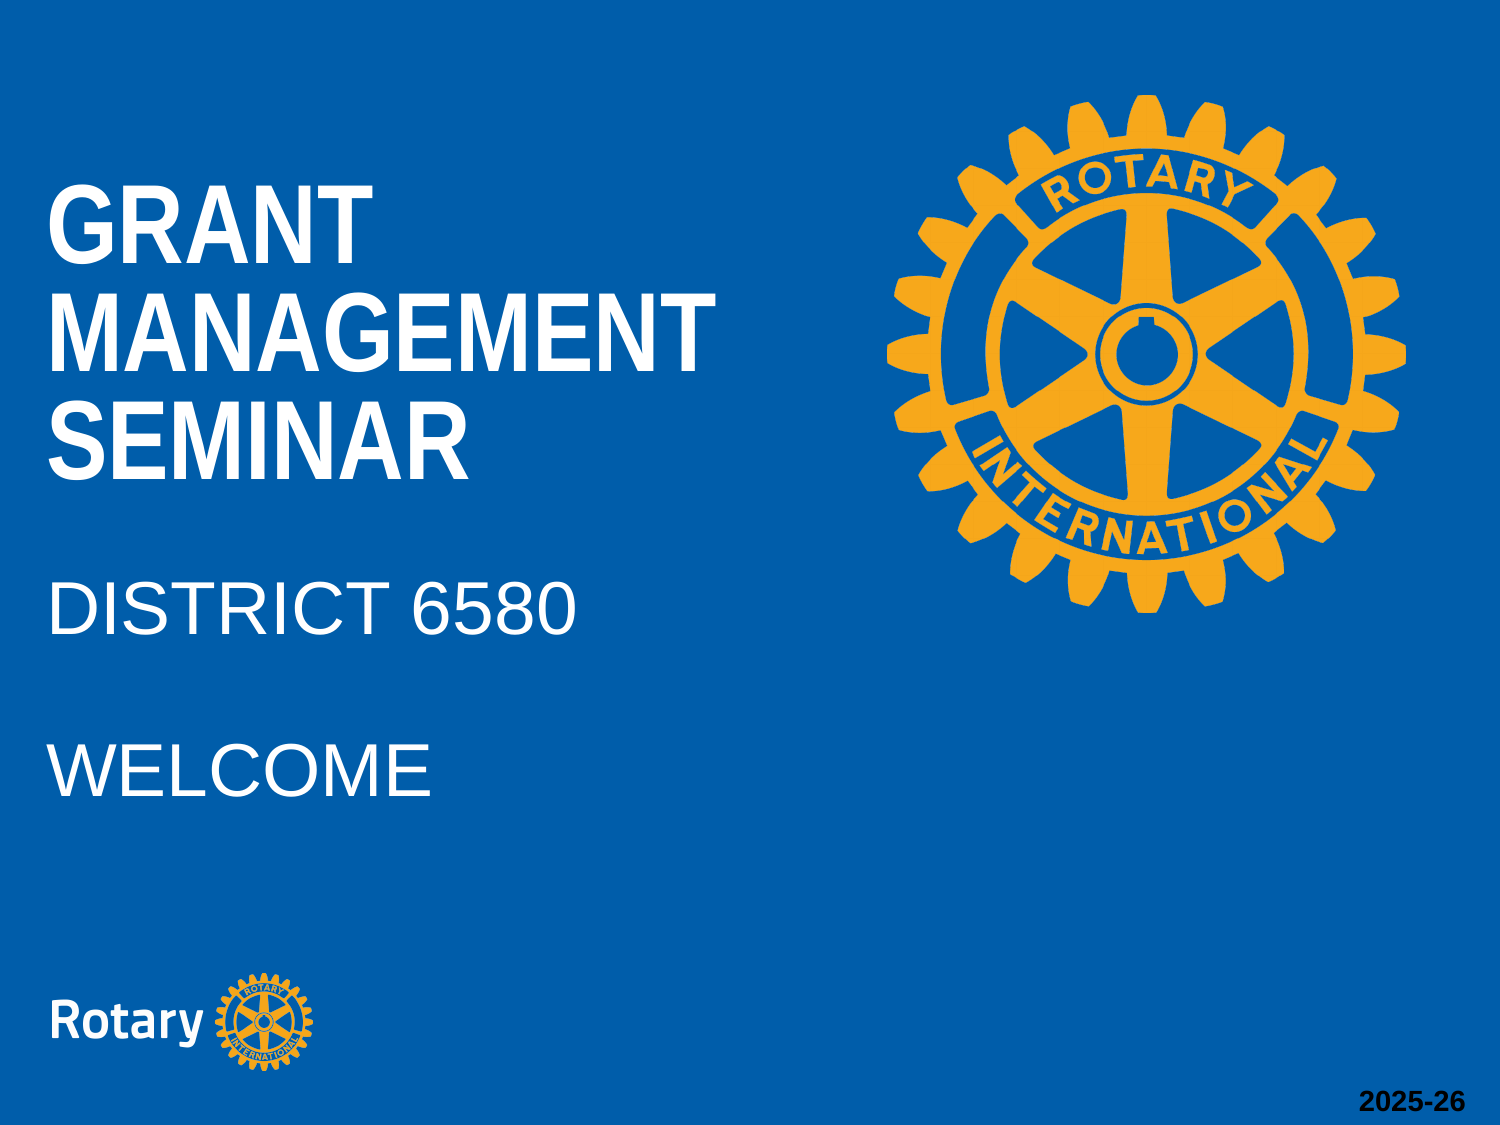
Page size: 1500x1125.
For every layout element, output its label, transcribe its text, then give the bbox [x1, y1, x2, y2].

text_box DISTRICT 6580 WELCOME [31, 562, 847, 835]
picture [887, 95, 1406, 613]
text_box GRANT MANAGEMENT SEMINAR [31, 169, 847, 562]
picture [52, 973, 313, 1071]
text_box 2025-26 [1325, 1074, 1500, 1125]
